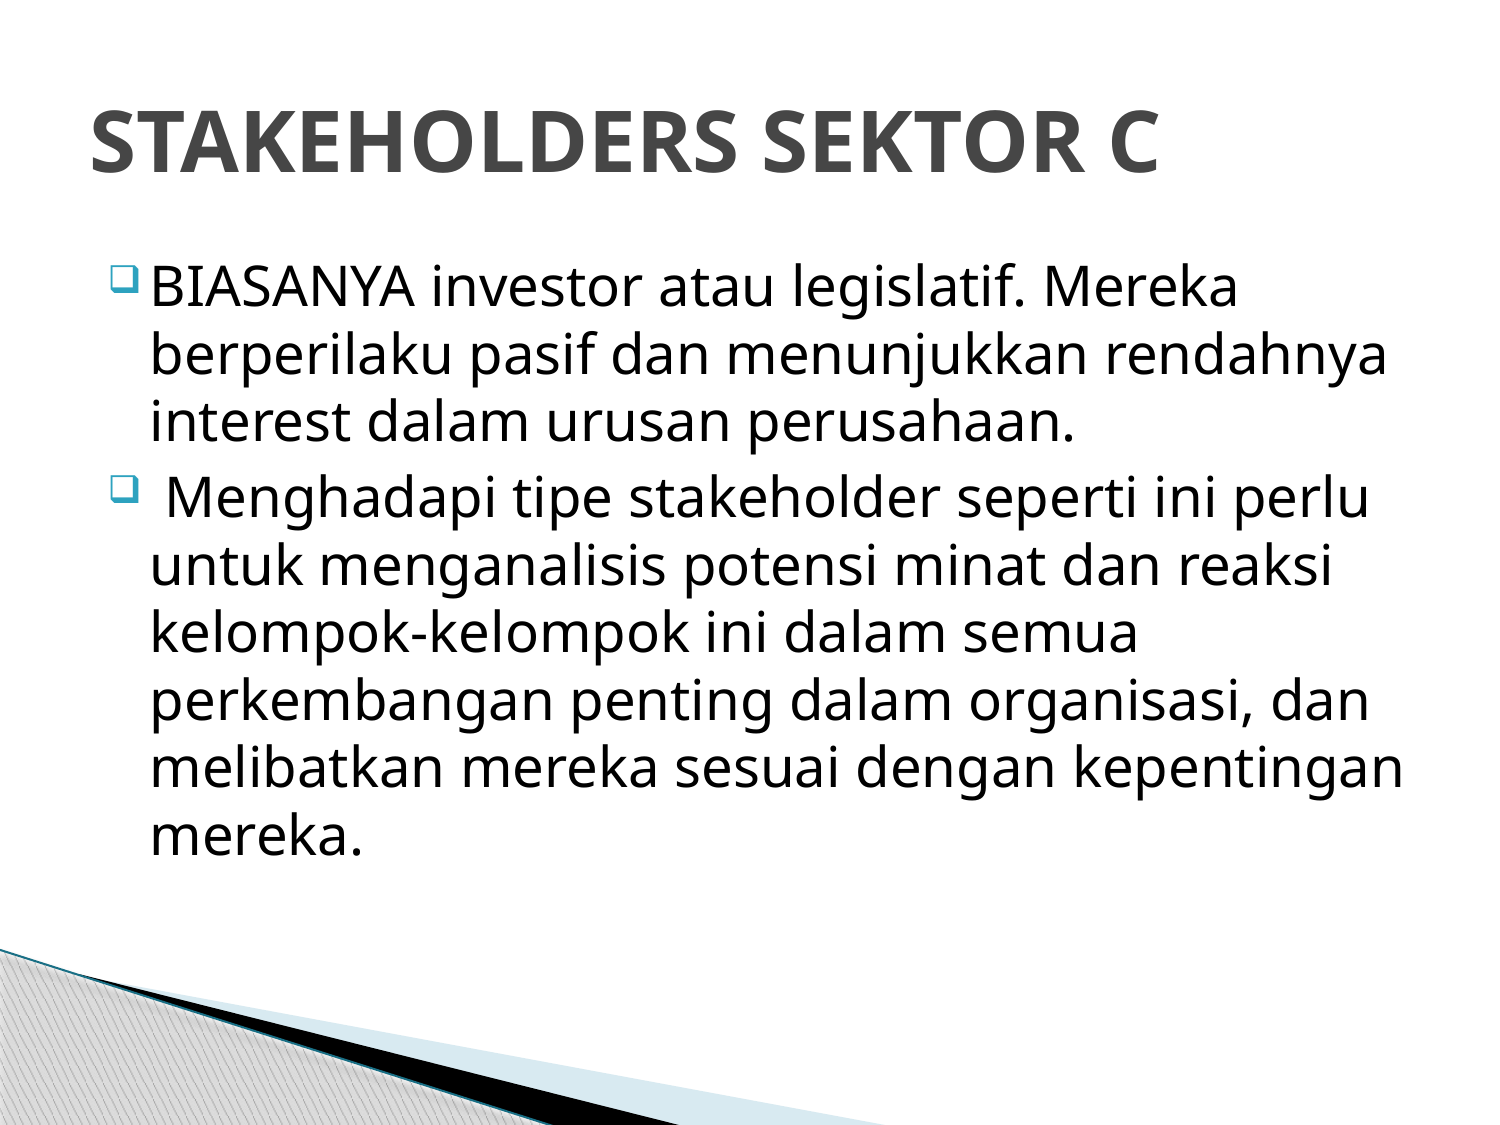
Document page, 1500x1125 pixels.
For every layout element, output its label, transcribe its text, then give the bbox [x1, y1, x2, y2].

list BIASANYA investor atau legislatif. Mereka berperilaku pasif dan menunjukkan rendahnya interest dalam urusan perusahaan. Menghadapi tipe stakeholder seperti ini perlu untuk menganalisis potensi minat dan reaksi kelompok-kelompok ini dalam semua perkembangan penting dalam organisasi, dan melibatkan mereka sesuai dengan kepentingan mereka. [75, 243, 1425, 986]
title STAKEHOLDERS SEKTOR C [75, 45, 1425, 233]
